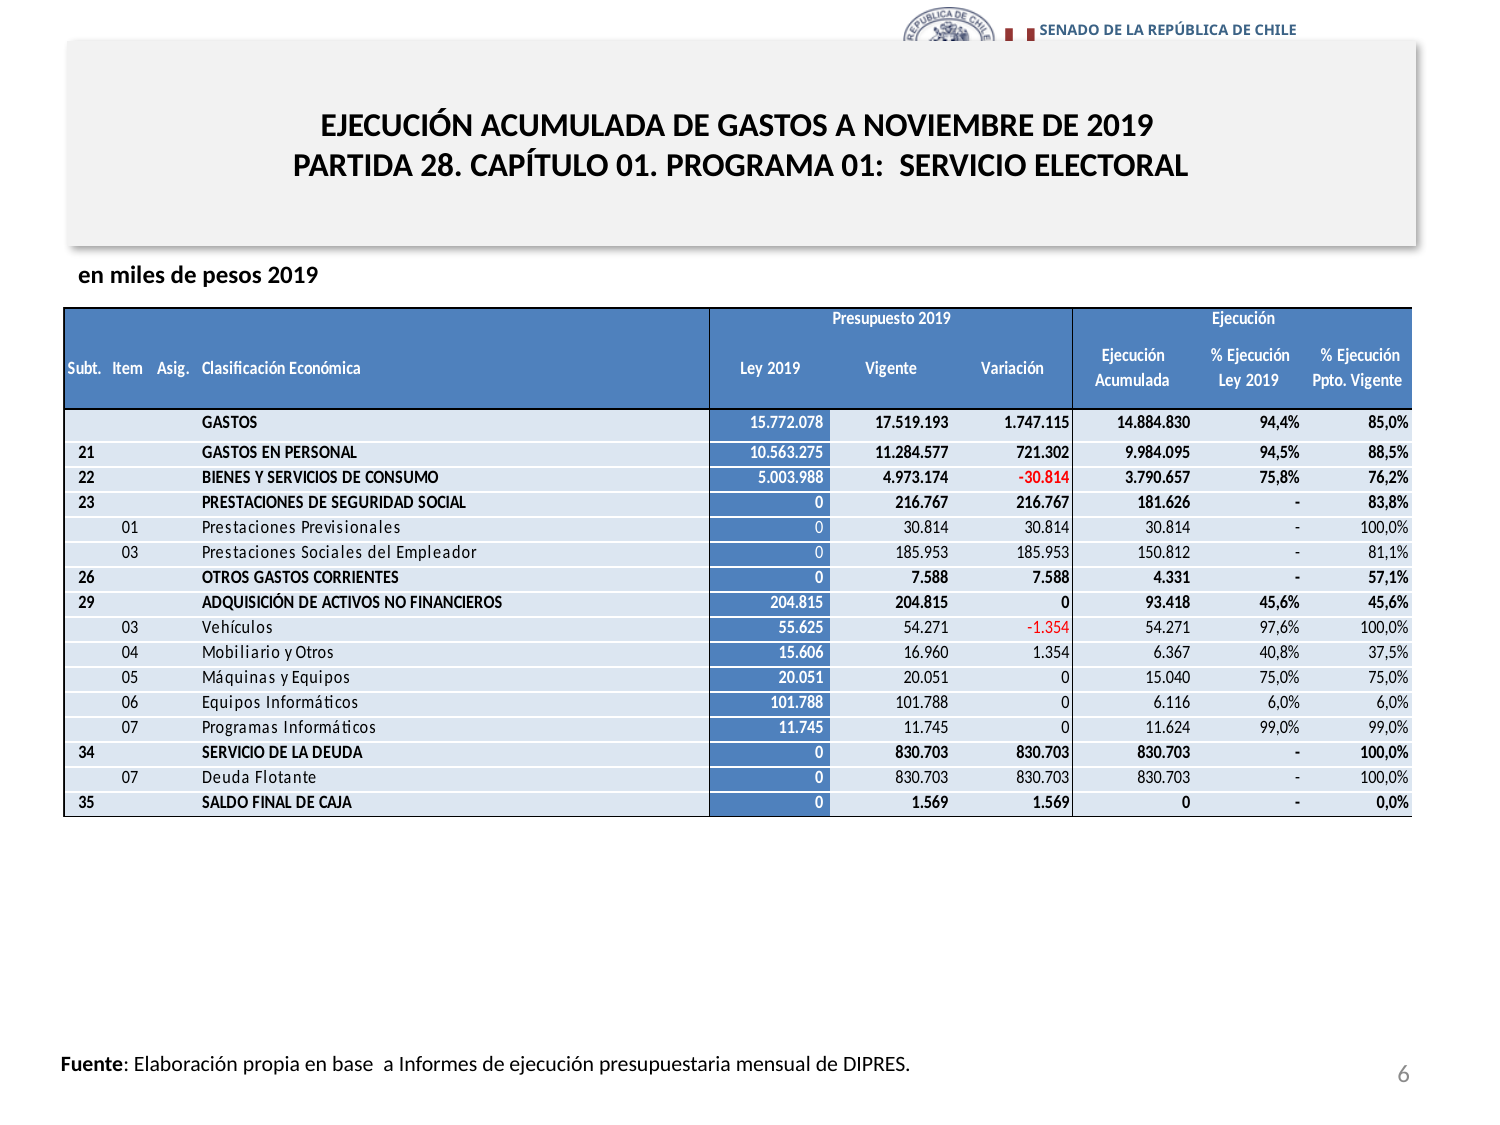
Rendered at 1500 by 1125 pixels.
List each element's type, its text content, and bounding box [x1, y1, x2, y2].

picture [63, 306, 1414, 819]
picture [903, 7, 997, 41]
title EJECUCIÓN ACUMULADA DE GASTOS A NOVIEMBRE DE 2019 PARTIDA 28. CAPÍTULO 01. PROGRAMA 01: SERVICIO ELECTORAL [67, 41, 1415, 246]
text_box en miles de pesos 2019 [63, 251, 1414, 306]
slide_number 6 [1074, 1042, 1425, 1103]
